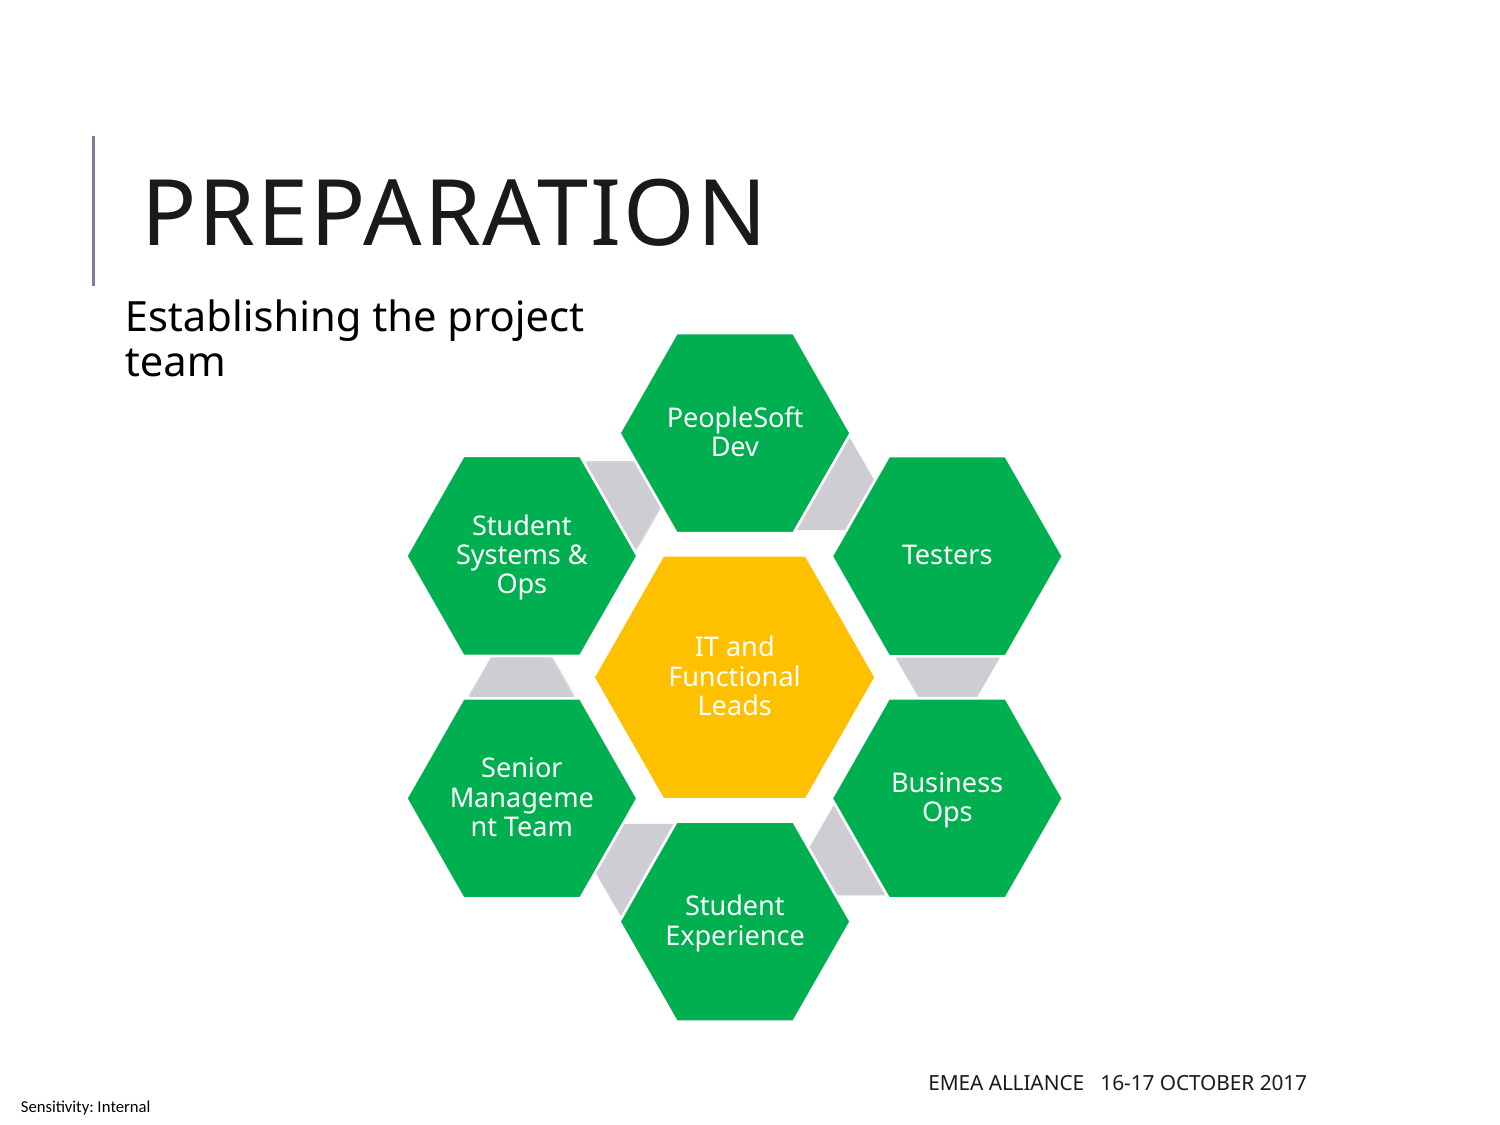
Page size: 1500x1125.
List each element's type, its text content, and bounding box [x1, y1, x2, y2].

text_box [243, 332, 1226, 1022]
list Establishing the project team [102, 288, 636, 382]
title PREPARATION [126, 96, 1322, 342]
footer EMEA Alliance 16-17 October 2017 [595, 1061, 1322, 1107]
